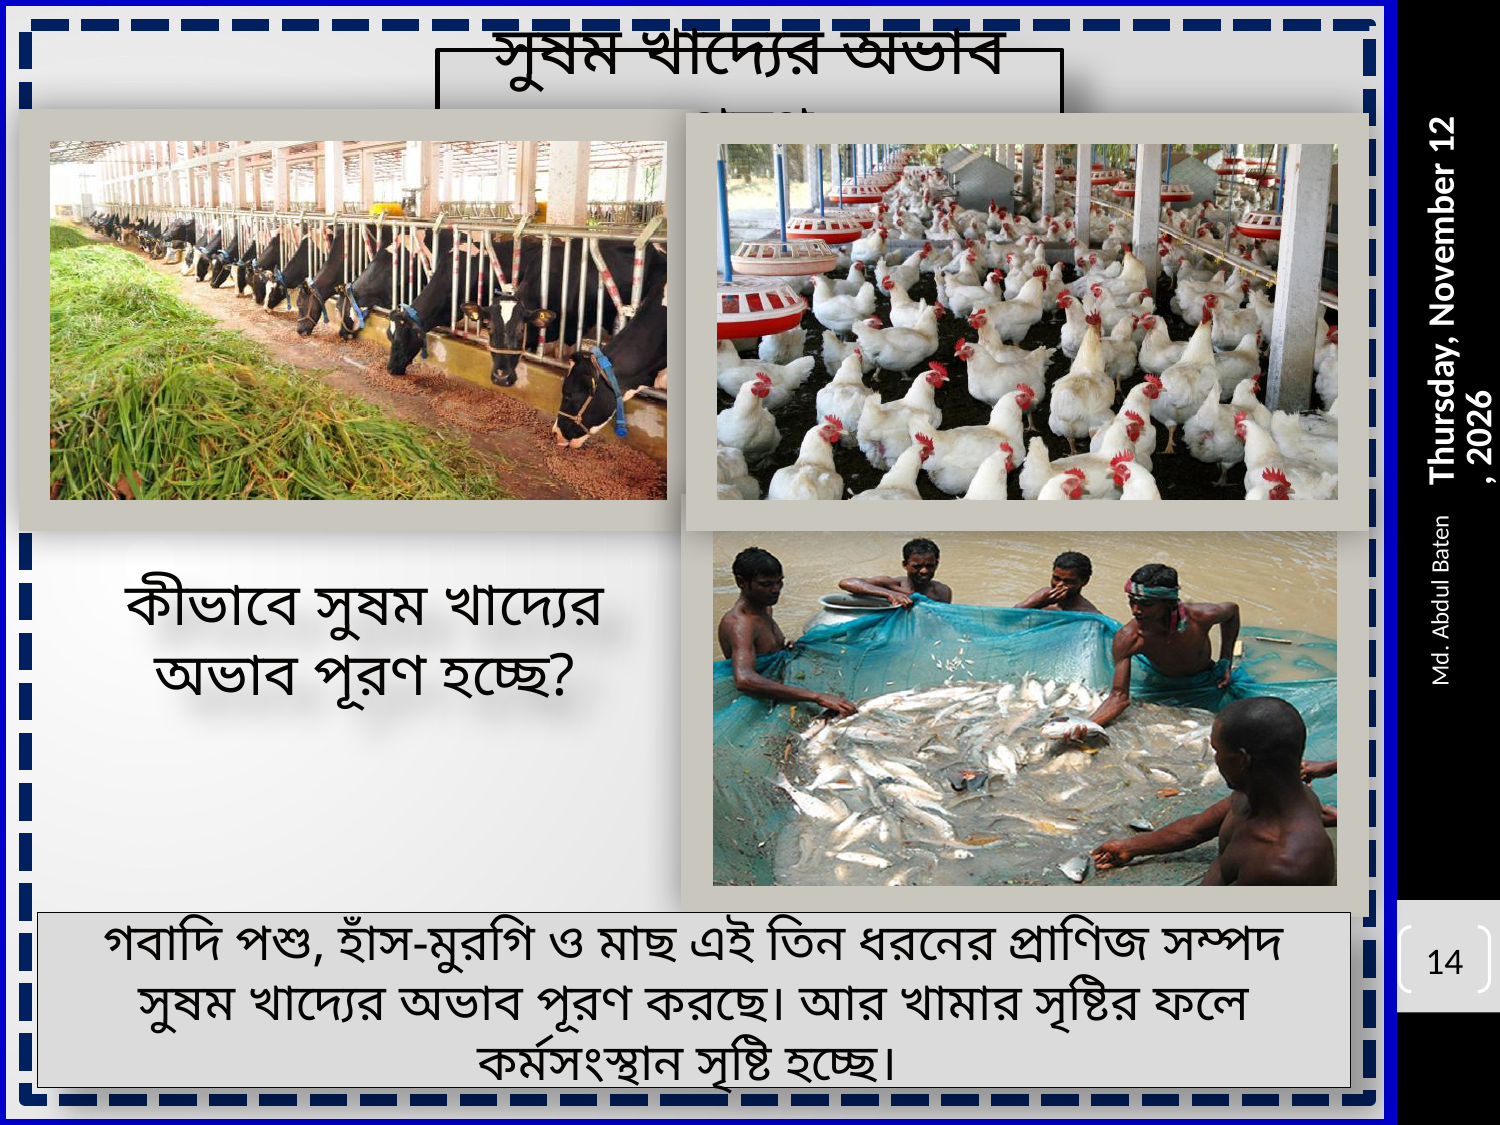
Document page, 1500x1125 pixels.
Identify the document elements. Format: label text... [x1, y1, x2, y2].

picture [711, 524, 1338, 887]
picture [716, 143, 1338, 501]
picture [49, 140, 668, 501]
text_box গবাদি পশু, হাঁস-মুরগি ও মাছ এই তিন ধরনের প্রাণিজ সম্পদ সুষম খাদ্যের অভাব পূরণ করছে। আর খামার সৃষ্টির ফলে কর্মসংস্থান সৃষ্টি হচ্ছে। [35, 910, 1352, 1090]
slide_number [1408, 100, 1469, 500]
text_box কীভাবে সুষম খাদ্যের অভাব পূরণ হচ্ছে? [60, 560, 669, 714]
footer Md. Abdul Baten [1408, 500, 1469, 889]
text_box সুষম খাদ্যের অভাব পূরণ [435, 48, 1064, 85]
slide_number 14 [1397, 925, 1492, 994]
